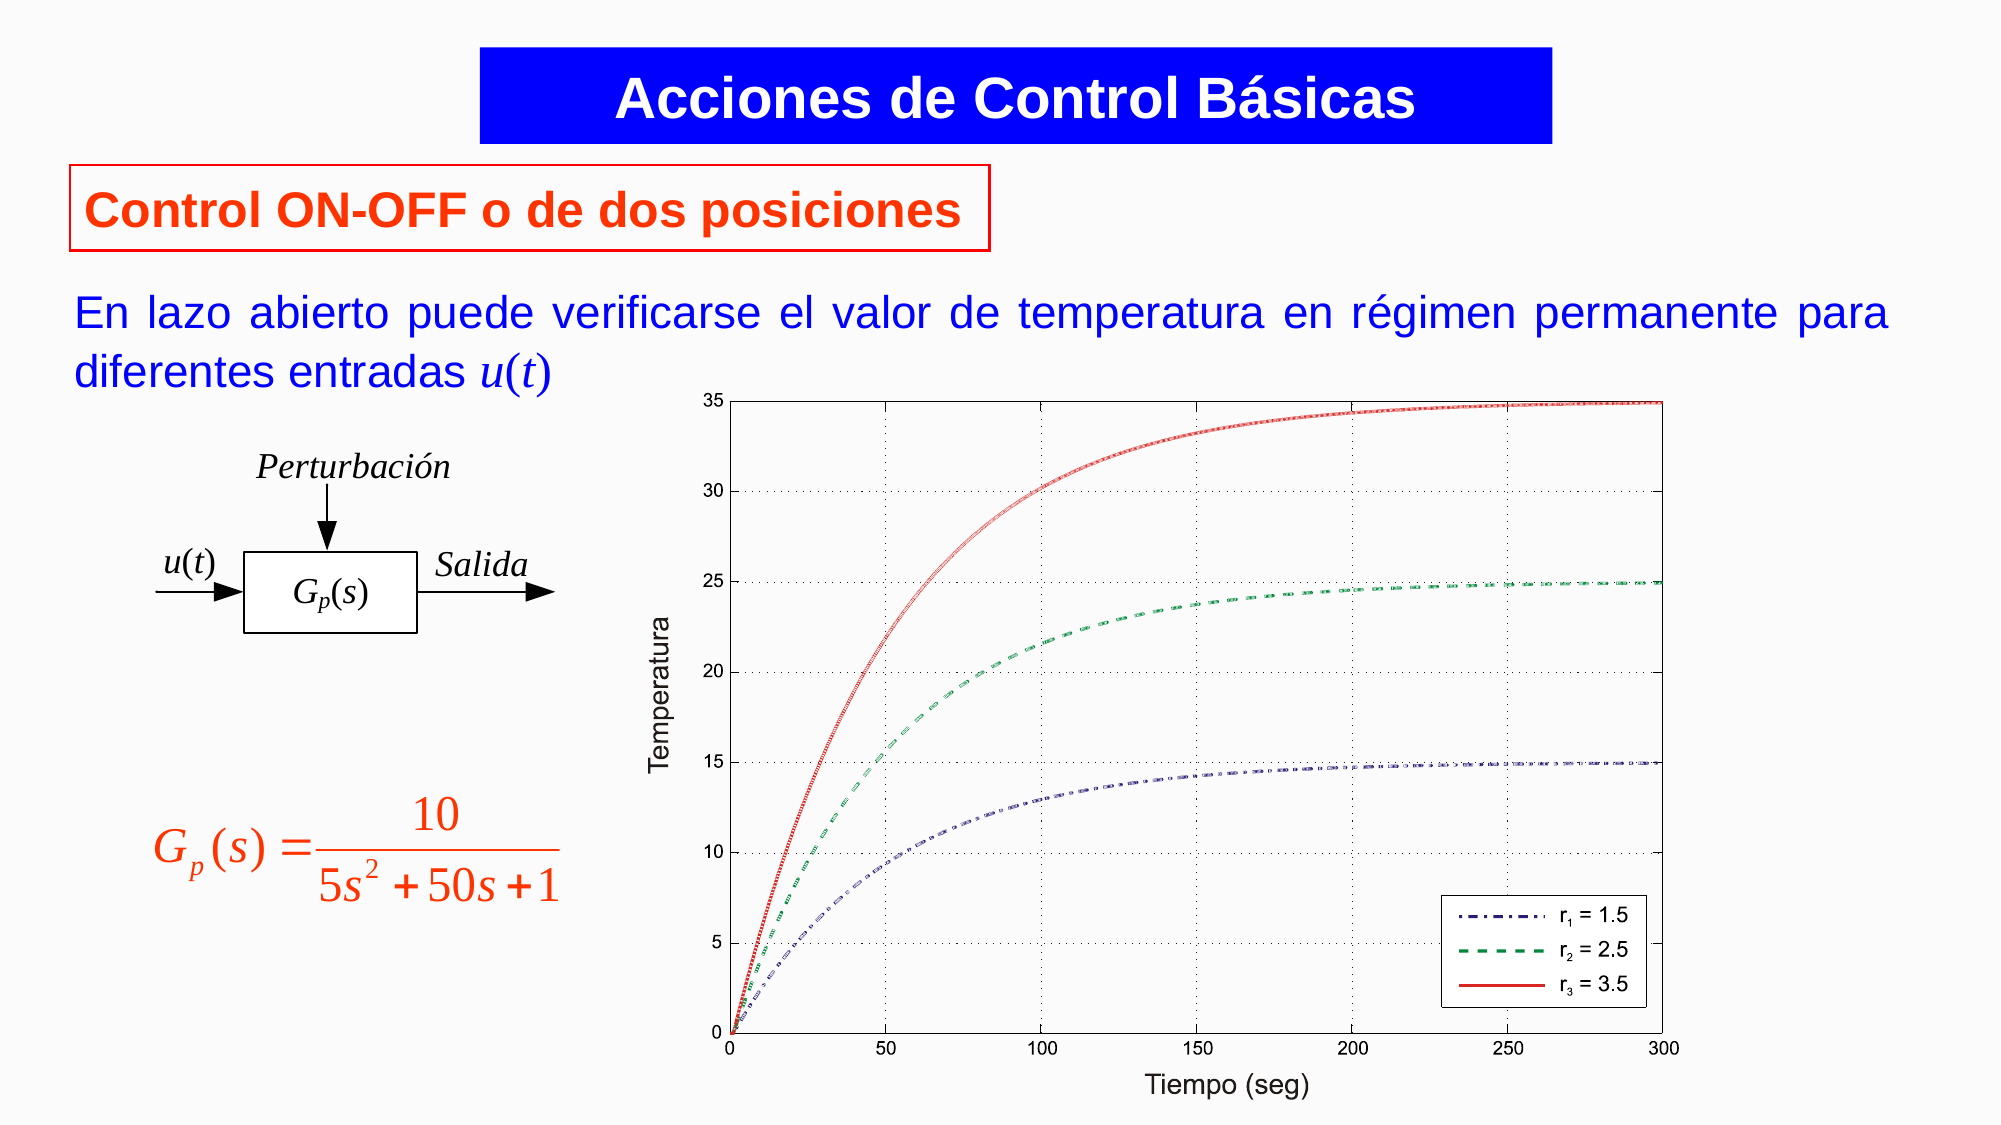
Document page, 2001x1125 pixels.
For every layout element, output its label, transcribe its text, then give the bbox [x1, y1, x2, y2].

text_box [146, 782, 565, 910]
text_box Control ON-OFF o de dos posiciones [69, 164, 990, 251]
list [151, 436, 559, 638]
text_box En lazo abierto puede verificarse el valor de temperatura en régimen permanente para diferentes entradas u(t) [59, 275, 1906, 406]
title Acciones de Control Básicas [479, 47, 1553, 144]
picture [647, 392, 1679, 1100]
